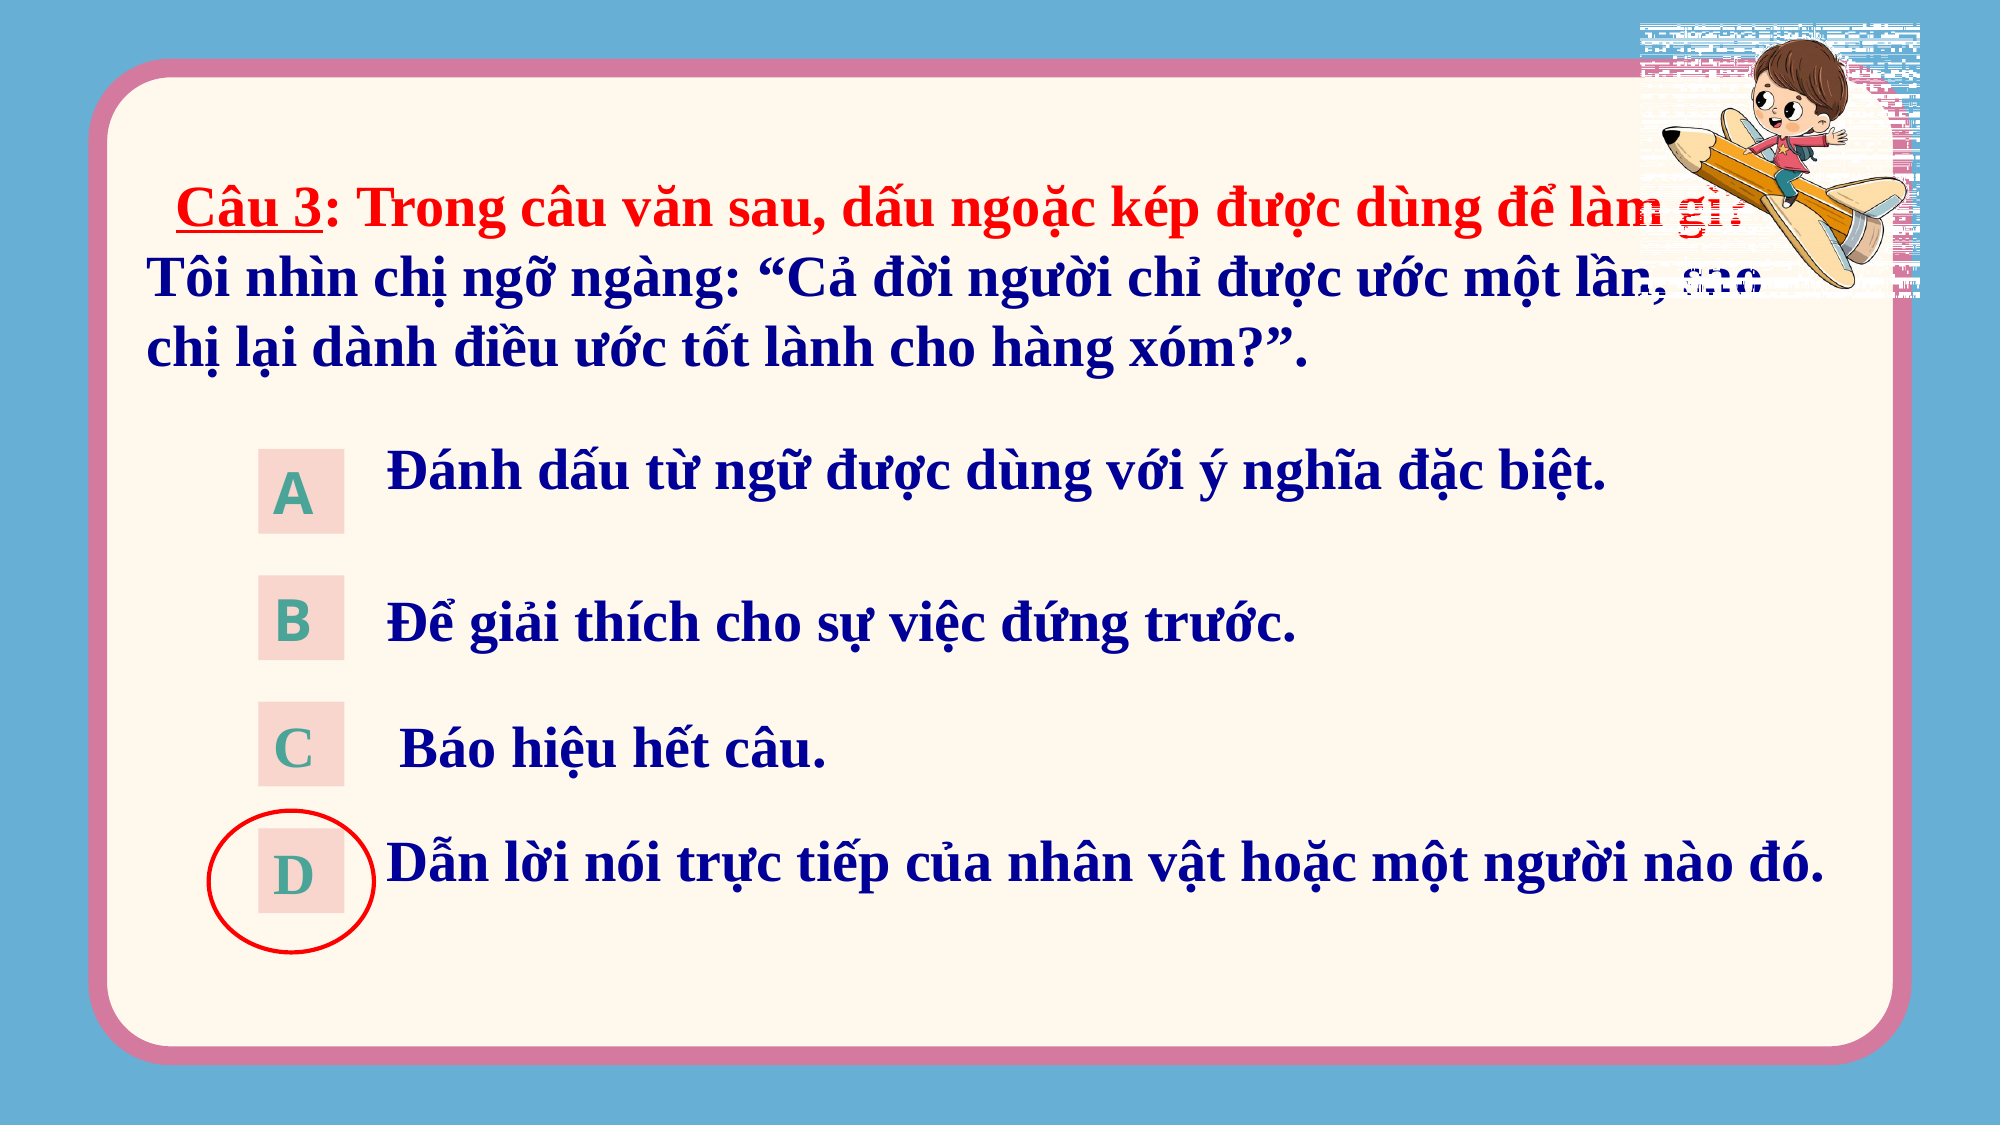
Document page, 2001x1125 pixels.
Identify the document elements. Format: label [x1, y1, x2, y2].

text_box [224, 926, 359, 955]
list [1637, 18, 1941, 298]
text_box [131, 160, 1879, 915]
